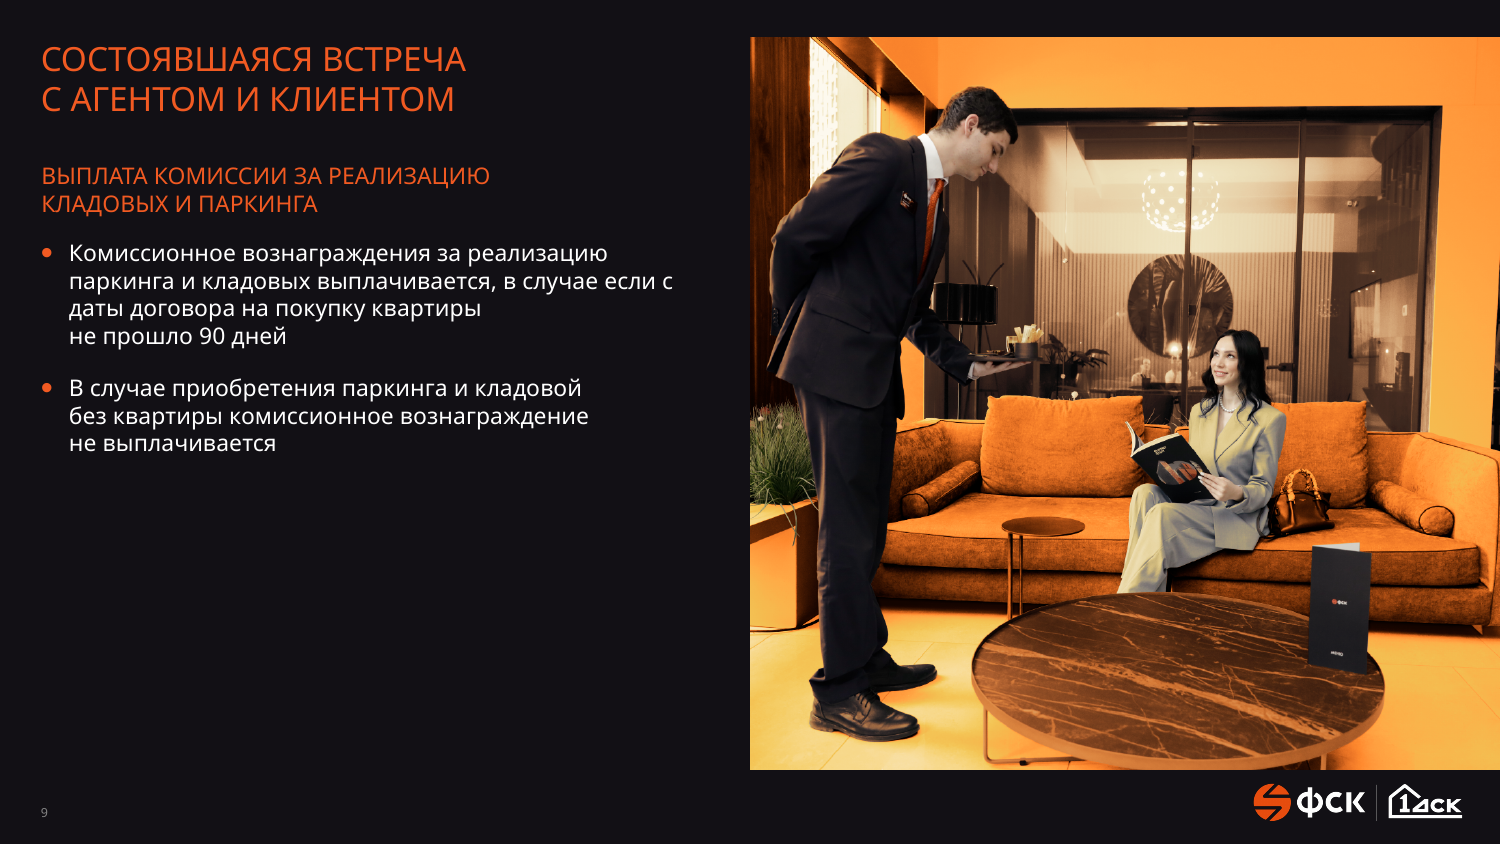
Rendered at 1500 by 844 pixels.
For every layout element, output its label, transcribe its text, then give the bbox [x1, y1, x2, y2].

picture [749, 37, 1500, 837]
list Комиссионное вознаграждения за реализацию паркинга и кладовых выплачивается, в случае если с даты договора на покупку квартиры не прошло 90 дней В случае приобретения паркинга и кладовой без квартиры комиссионное вознаграждение не выплачивается [40, 179, 691, 714]
slide_number 9 [40, 805, 63, 821]
text_box ВЫПЛАТА КОМИССИИ ЗА РЕАЛИЗАЦИЮ КЛАДОВЫХ И ПАРКИНГА [41, 161, 749, 257]
title СОСТОЯВШАЯСЯ ВСТРЕЧА С АГЕНТОМ И КЛИЕНТОМ [40, 37, 692, 80]
